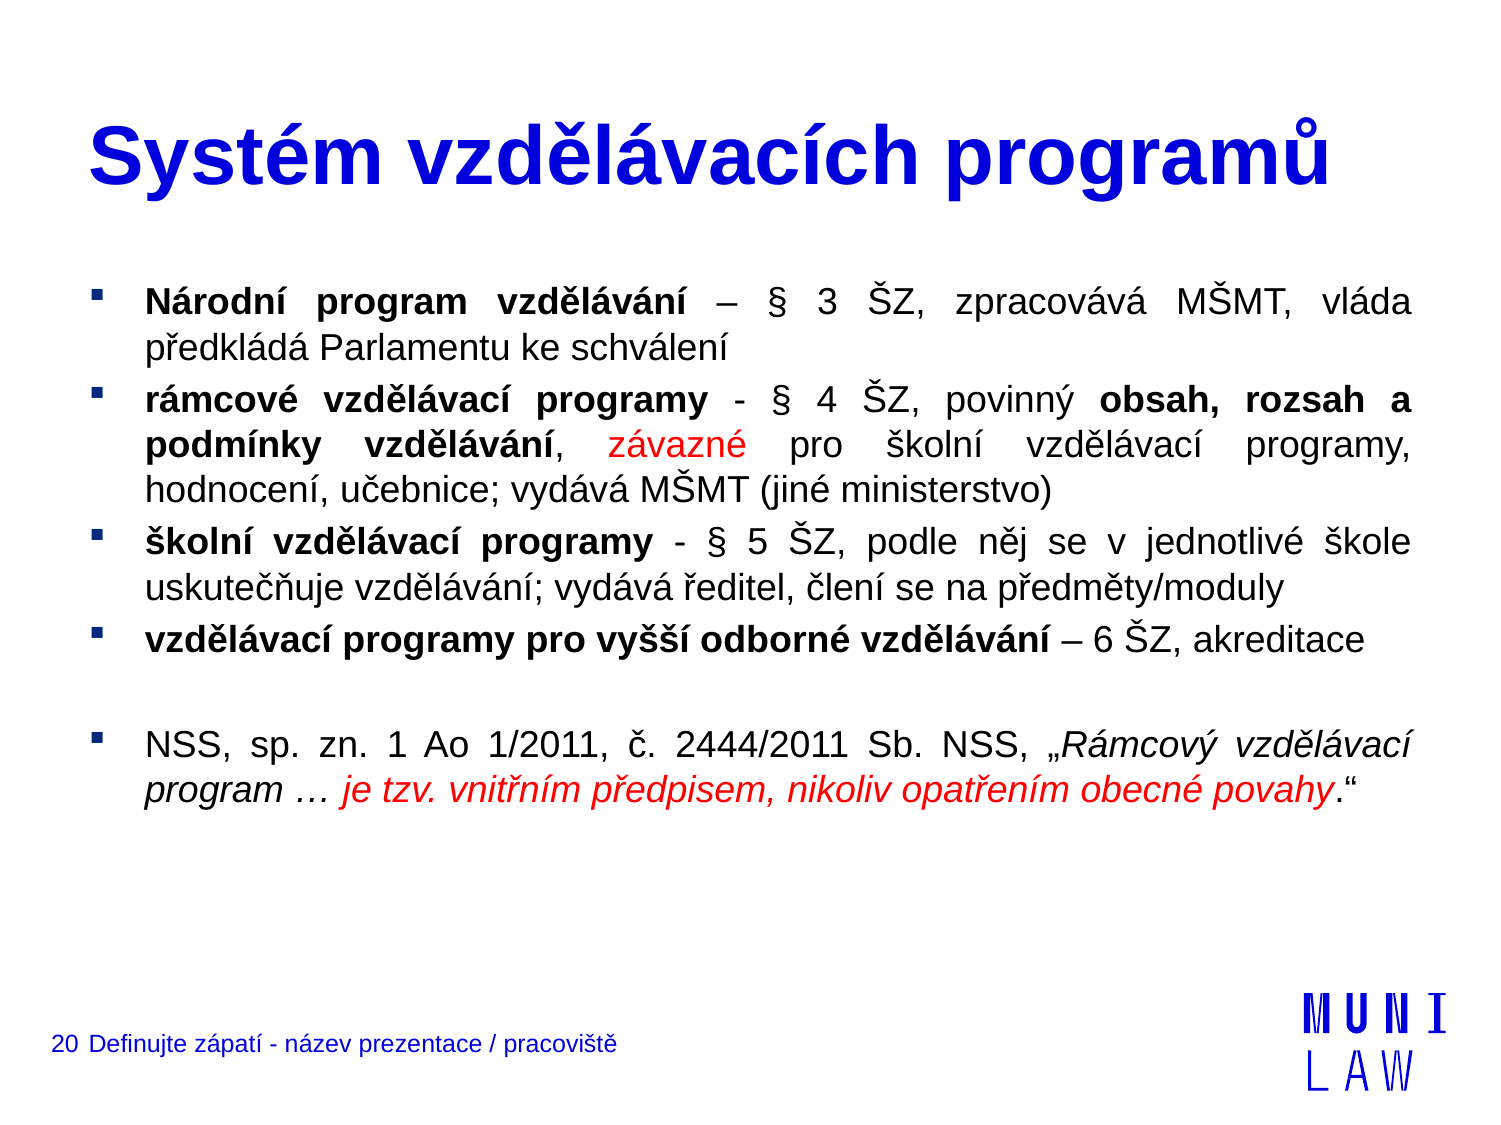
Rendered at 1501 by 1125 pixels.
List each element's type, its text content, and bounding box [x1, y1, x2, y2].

title Systém vzdělávacích programů [88, 118, 1412, 193]
slide_number 20 [50, 1021, 82, 1063]
footer Definujte zápatí - název prezentace / pracoviště [88, 1021, 1064, 1063]
list Národní program vzdělávání – § 3 ŠZ, zpracovává MŠMT, vláda předkládá Parlamentu ke schválení rámcové vzdělávací programy - § 4 ŠZ, povinný obsah, rozsah a podmínky vzdělávání, závazné pro školní vzdělávací programy, hodnocení, učebnice; vydává MŠMT (jiné ministerstvo) školní vzdělávací programy - § 5 ŠZ, podle něj se v jednotlivé škole uskutečňuje vzdělávání; vydává ředitel, člení se na předměty/moduly vzdělávací programy pro vyšší odborné vzdělávání – 6 ŠZ, akreditace NSS, sp. zn. 1 Ao 1/2011, č. 2444/2011 Sb. NSS, „Rámcový vzdělávací program … je tzv. vnitřním předpisem, nikoliv opatřením obecné povahy.“ [88, 277, 1412, 957]
